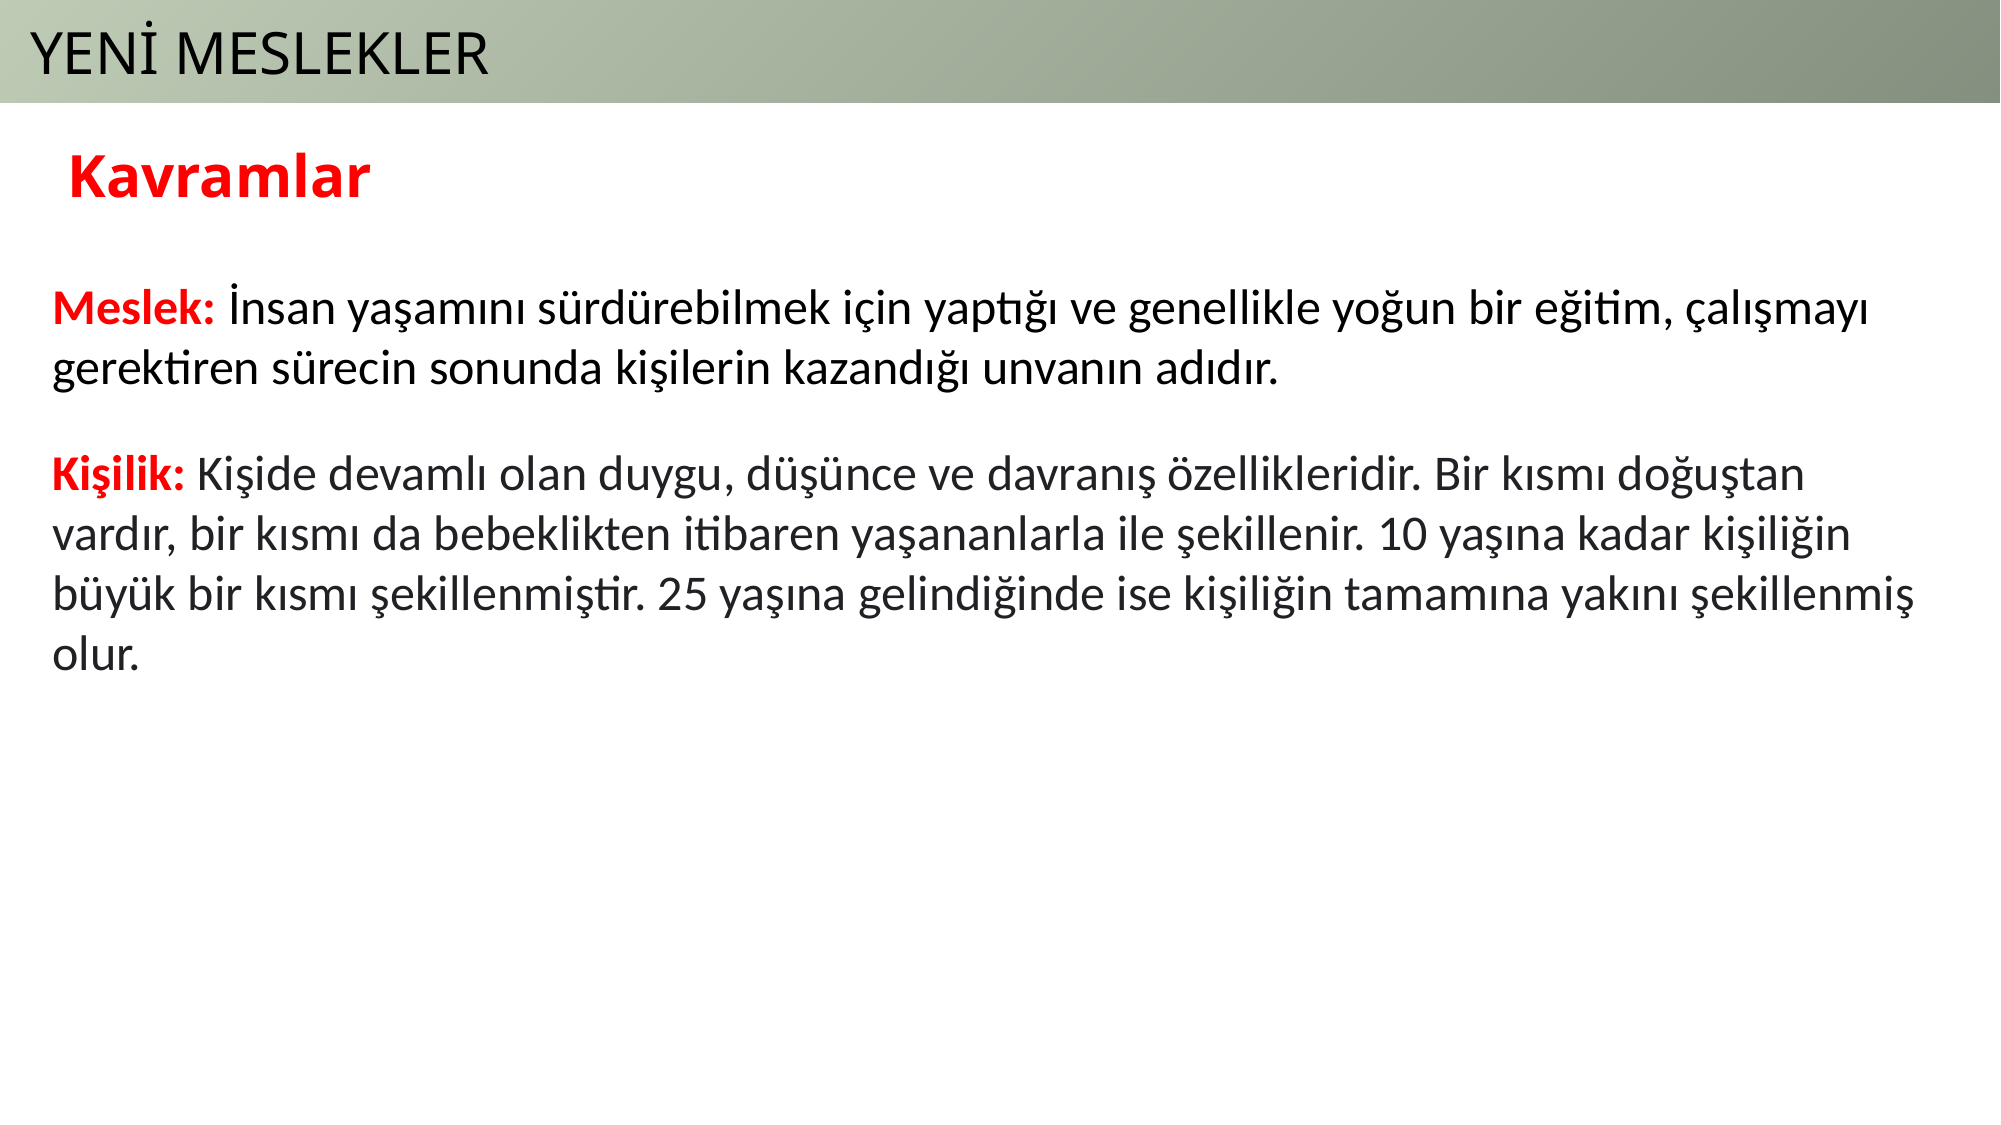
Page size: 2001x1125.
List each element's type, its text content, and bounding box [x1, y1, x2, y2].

text_box Meslek: İnsan yaşamını sürdürebilmek için yaptığı ve genellikle yoğun bir eğitim, çalışmayı gerektiren sürecin sonunda kişilerin kazandığı unvanın adıdır. [37, 267, 1943, 403]
text_box Kişilik: Kişide devamlı olan duygu, düşünce ve davranış özellikleridir. Bir kısmı doğuştan vardır, bir kısmı da bebeklikten itibaren yaşananlarla ile şekillenir. 10 yaşına kadar kişiliğin büyük bir kısmı şekillenmiştir. 25 yaşına gelindiğinde ise kişiliğin tamamına yakını şekillenmiş olur. [37, 432, 1943, 688]
text_box Kavramlar [52, 131, 387, 217]
text_box YENİ MESLEKLER [0, 0, 2000, 103]
